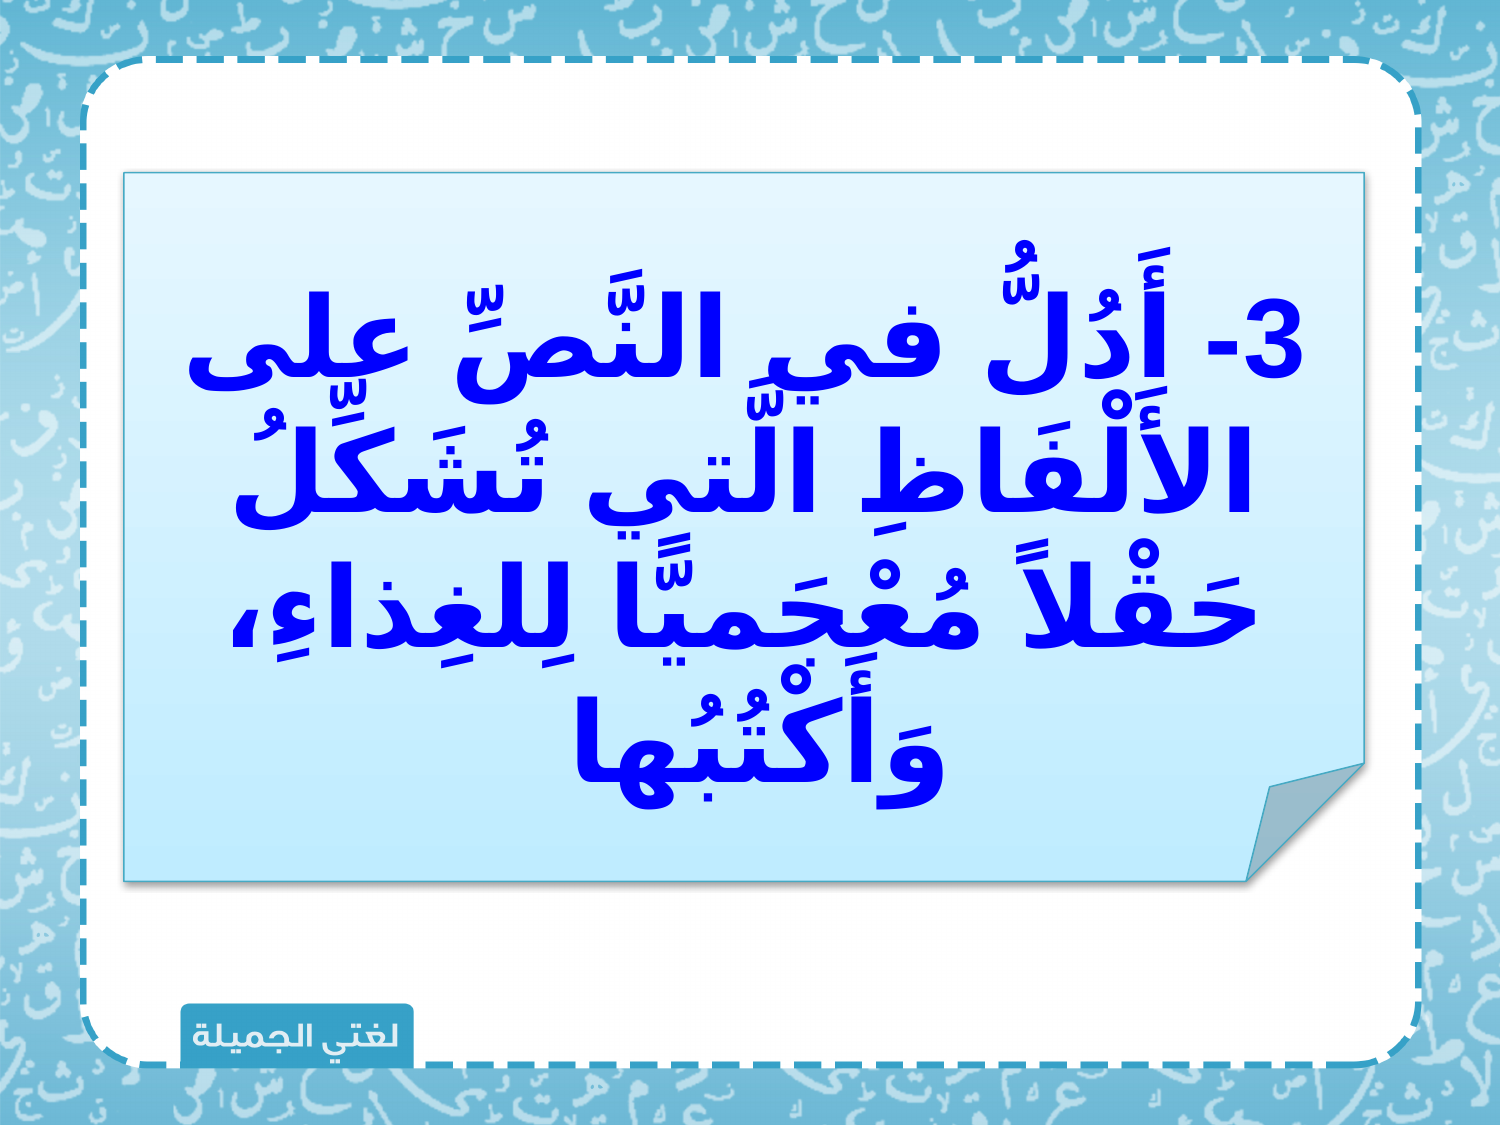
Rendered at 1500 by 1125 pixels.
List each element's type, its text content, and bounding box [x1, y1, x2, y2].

picture [0, 0, 1500, 1125]
text_box 3- أَدُلُّ في النَّصِّ على الأَلْفَاظِ الَّتي تُشَكِّلُ حَقْلاً مُعْجَميًّا لِلغِذاءِ، وَأَكْتُبُها [123, 171, 1365, 883]
